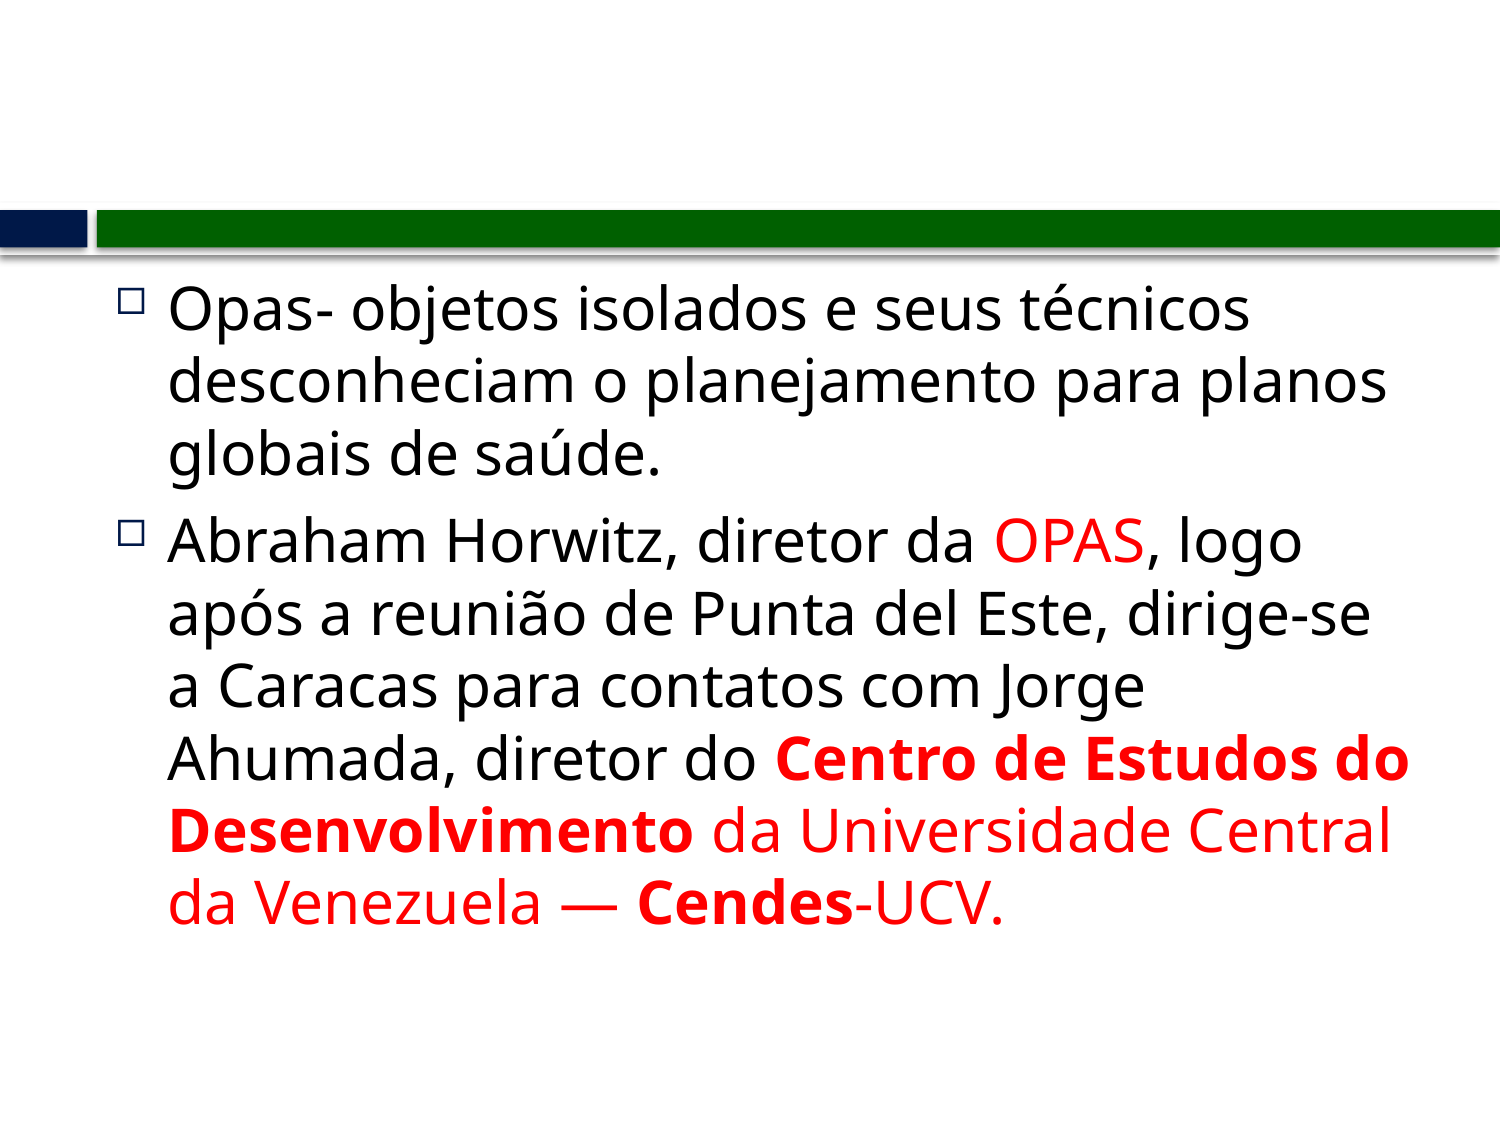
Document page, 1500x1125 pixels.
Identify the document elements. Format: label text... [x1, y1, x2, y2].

list Opas- objetos isolados e seus técnicos desconheciam o planejamento para planos globais de saúde. Abraham Horwitz, diretor da OPAS, logo após a reunião de Punta del Este, dirige-se a Caracas para contatos com Jorge Ahumada, diretor do Centro de Estudos do Desenvolvimento da Universidade Central da Venezuela — Cendes-UCV. [100, 262, 1438, 1000]
